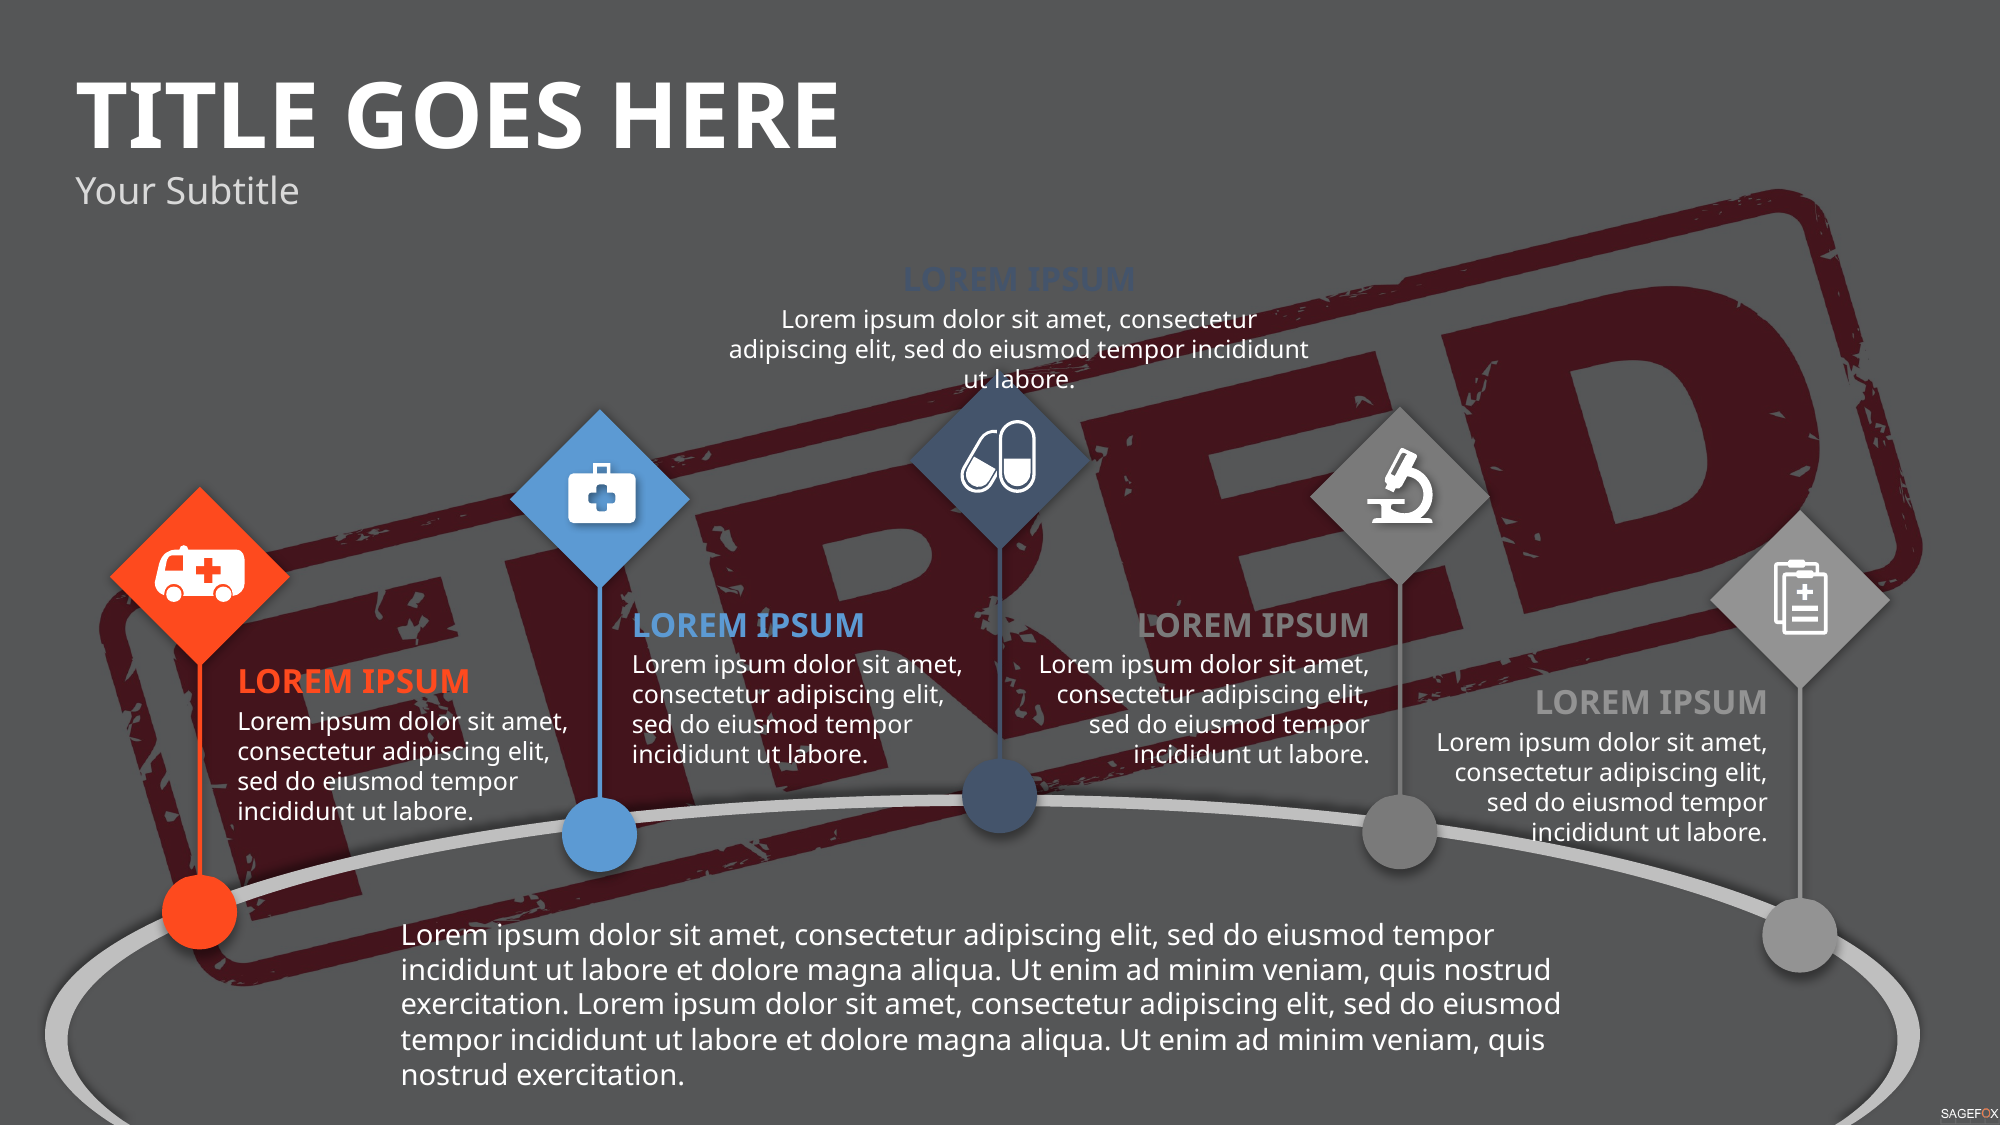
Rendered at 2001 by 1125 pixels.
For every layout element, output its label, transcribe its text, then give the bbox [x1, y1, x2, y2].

text_box [1367, 447, 1433, 523]
text_box LOREM IPSUM Lorem ipsum dolor sit amet, consectetur adipiscing elit, sed do eiusmod tempor incididunt ut labore. [227, 655, 589, 831]
text_box [1046, 793, 1363, 828]
text_box LOREM IPSUM Lorem ipsum dolor sit amet, consectetur adipiscing elit, sed do eiusmod tempor incididunt ut labore. [621, 599, 983, 774]
text_box LOREM IPSUM Lorem ipsum dolor sit amet, consectetur adipiscing elit, sed do eiusmod tempor incididunt ut labore. [1417, 676, 1779, 852]
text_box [154, 545, 245, 602]
text_box [508, 407, 692, 873]
text_box TITLE GOES HERE Your Subtitle [60, 49, 1036, 220]
text_box [1832, 940, 1922, 1125]
text_box [108, 485, 292, 951]
text_box Lorem ipsum dolor sit amet, consectetur adipiscing elit, sed do eiusmod tempor incididunt ut labore et dolore magna aliqua. Ut enim ad minim veniam, quis nostrud exercitation. Lorem ipsum dolor sit amet, consectetur adipiscing elit, sed do eiusmod tempor incididunt ut labore et dolore magna aliqua. Ut enim ad minim veniam, quis nostrud exercitation. [385, 908, 1580, 1099]
text_box [1708, 508, 1892, 974]
text_box LOREM IPSUM Lorem ipsum dolor sit amet, consectetur adipiscing elit, sed do eiusmod tempor incididunt ut labore. [1019, 599, 1381, 774]
picture [1940, 0, 2001, 1125]
text_box [568, 463, 636, 524]
text_box [634, 793, 956, 824]
text_box LOREM IPSUM Lorem ipsum dolor sit amet, consectetur adipiscing elit, sed do eiusmod tempor incididunt ut labore. [713, 253, 1327, 399]
text_box [1522, 852, 1775, 919]
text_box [958, 419, 1036, 495]
text_box [43, 920, 159, 1125]
text_box [1308, 405, 1492, 871]
text_box [234, 831, 556, 903]
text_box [1773, 559, 1828, 635]
text_box [908, 399, 1092, 835]
